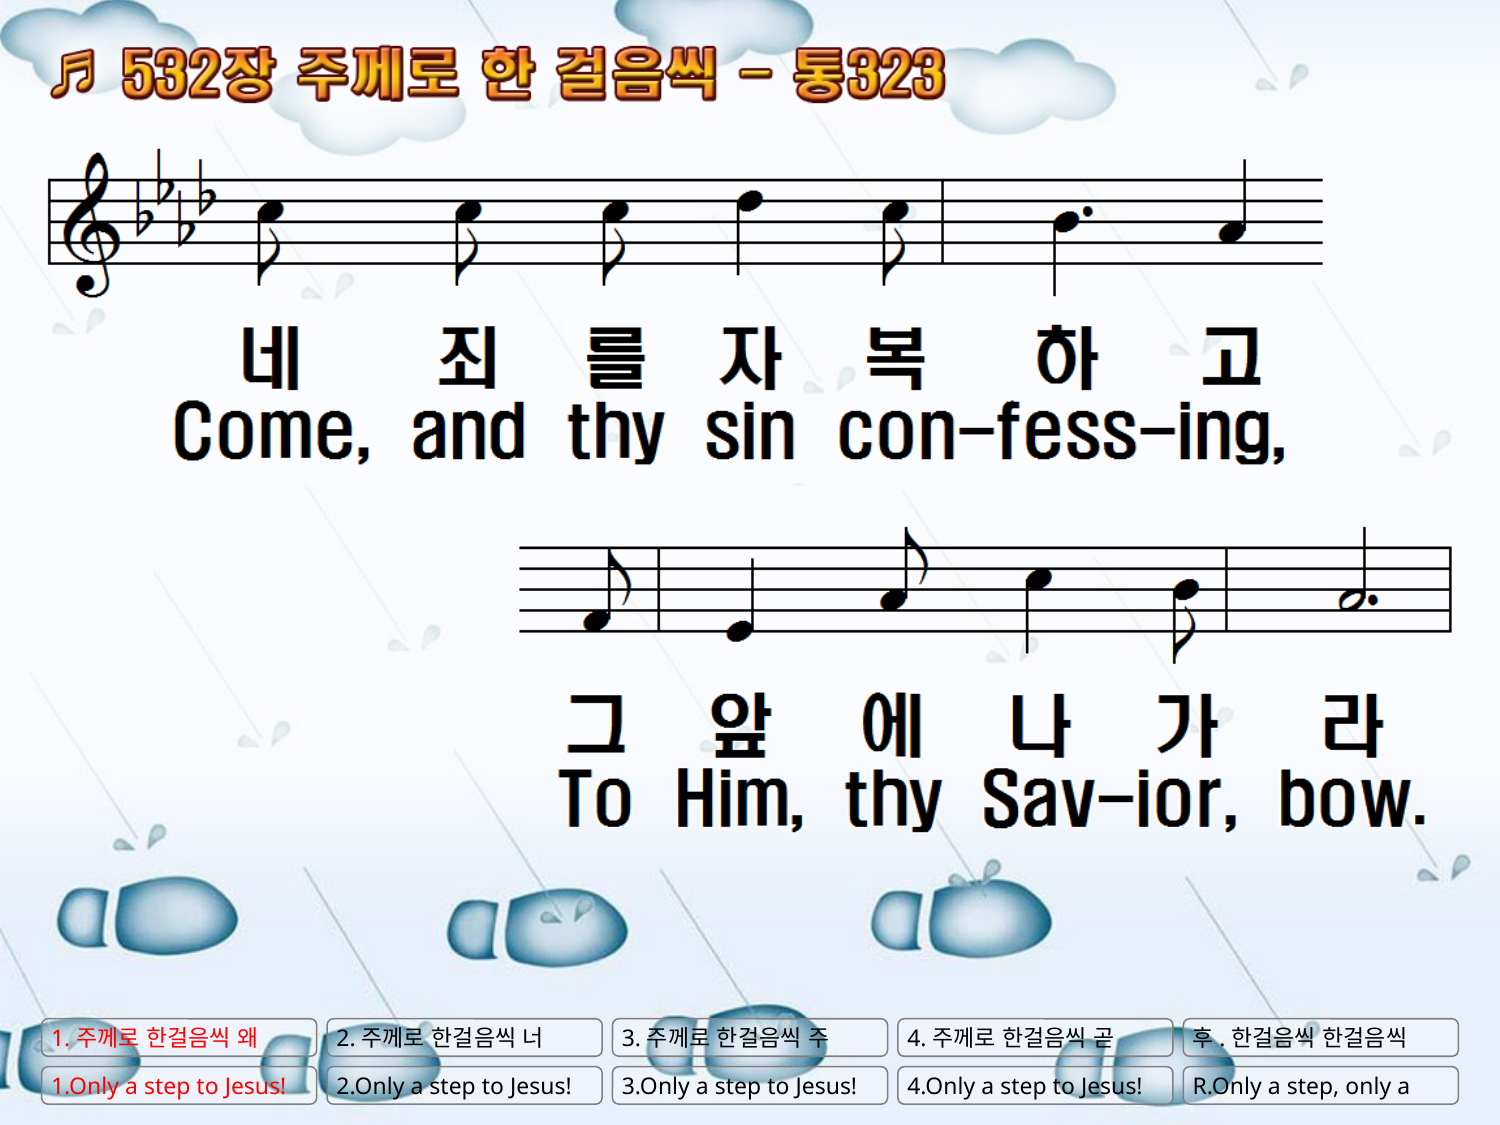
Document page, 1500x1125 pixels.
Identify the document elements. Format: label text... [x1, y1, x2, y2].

text_box 2.주께로 한걸음씩 너 [327, 1018, 603, 1057]
text_box 3.Only a step to Jesus! [612, 1066, 888, 1105]
text_box 4.주께로 한걸음씩 곧 [897, 1018, 1173, 1057]
picture [0, 0, 1500, 1125]
text_box 3.주께로 한걸음씩 주 [612, 1018, 888, 1057]
text_box 2.Only a step to Jesus! [327, 1066, 603, 1105]
text_box 4.Only a step to Jesus! [897, 1066, 1173, 1105]
text_box R.Only a step, only a [1183, 1066, 1459, 1105]
text_box 후.한걸음씩 한걸음씩 [1183, 1018, 1459, 1057]
text_box 1.주께로 한걸음씩 왜 [41, 1018, 317, 1057]
text_box 1.Only a step to Jesus! [41, 1066, 317, 1105]
